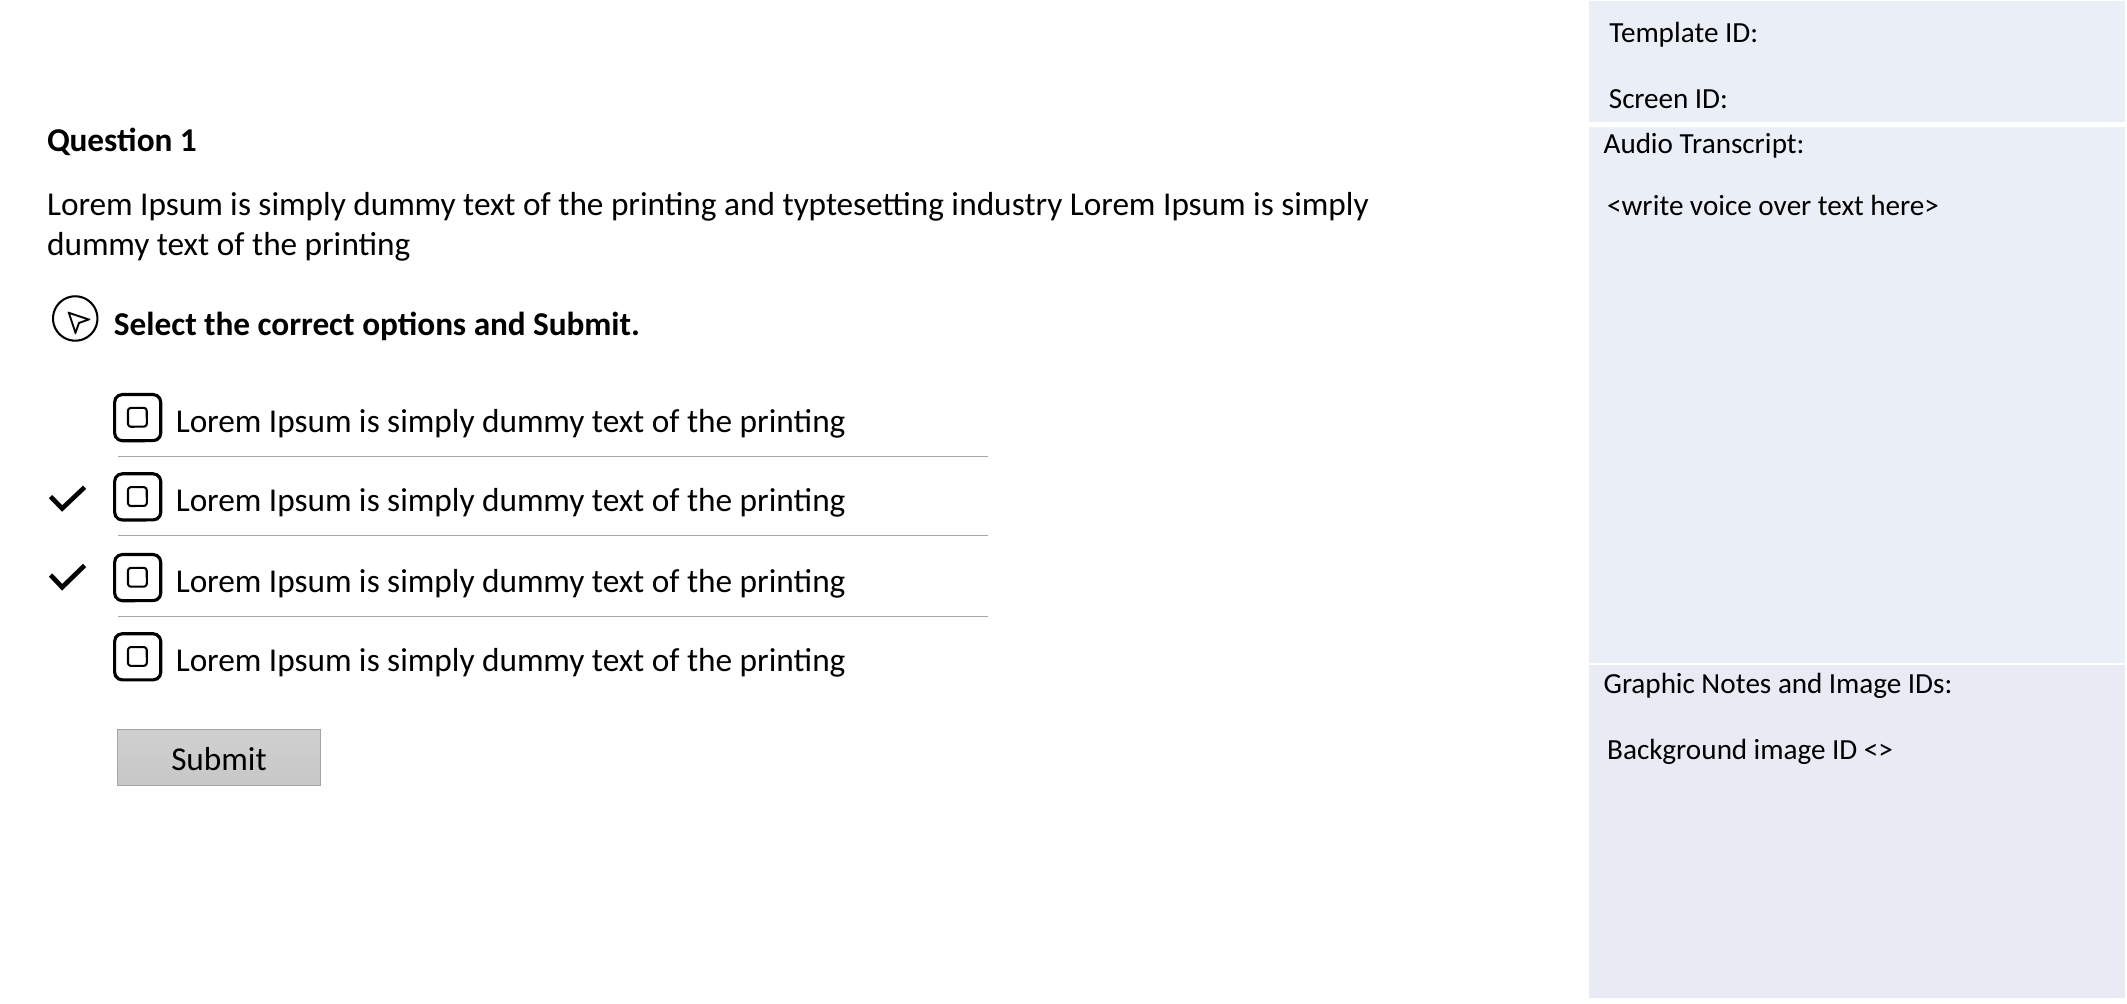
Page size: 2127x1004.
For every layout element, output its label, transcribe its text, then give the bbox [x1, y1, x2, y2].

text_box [114, 392, 988, 457]
text_box Question 1 [46, 117, 1010, 175]
text_box Lorem Ipsum is simply dummy text of the printing and typtesetting industry Lorem Ipsum is simply dummy text of the printing [46, 181, 1390, 299]
picture [48, 557, 87, 597]
text_box <write voice over text here> [1592, 178, 2126, 229]
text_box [114, 471, 998, 536]
picture [48, 479, 87, 518]
text_box Background image ID <> [1592, 722, 2126, 773]
text_box Submit [117, 729, 321, 786]
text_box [53, 294, 1043, 350]
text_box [114, 552, 995, 617]
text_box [114, 631, 995, 687]
